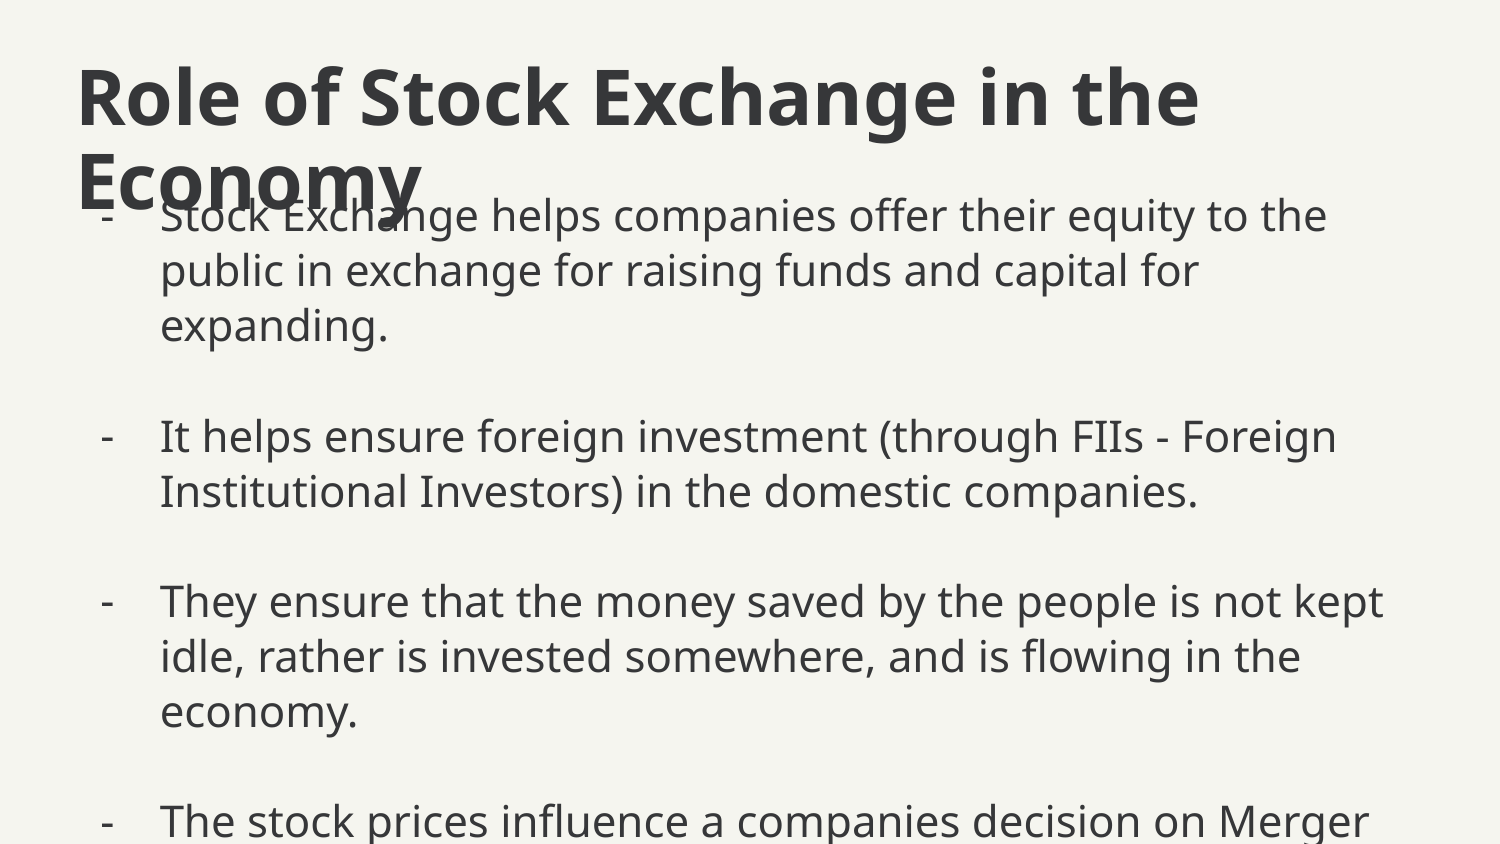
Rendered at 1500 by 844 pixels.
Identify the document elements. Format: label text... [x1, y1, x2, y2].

title Role of Stock Exchange in the Economy [75, 59, 1465, 178]
list Stock Exchange helps companies offer their equity to the public in exchange for raising funds and capital for expanding. It helps ensure foreign investment (through FIIs - Foreign Institutional Investors) in the domestic companies. They ensure that the money saved by the people is not kept idle, rather is invested somewhere, and is flowing in the economy. The stock prices influence a companies decision on Merger and Acquisitions, shares issuance, market value etc. [84, 185, 1397, 583]
